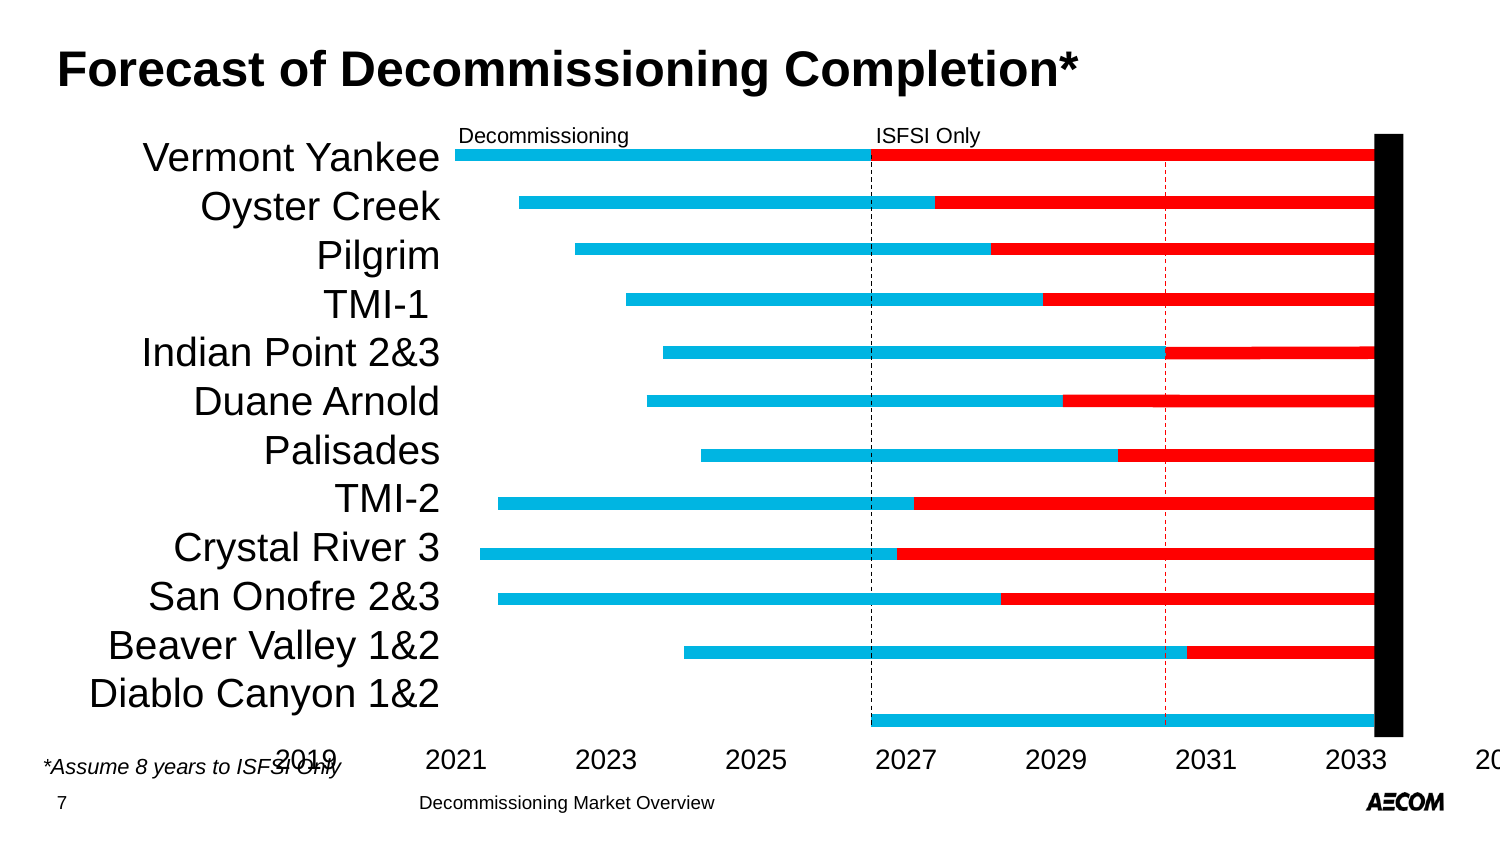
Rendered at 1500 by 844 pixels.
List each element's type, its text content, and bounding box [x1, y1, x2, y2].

slide_number 7 [56, 790, 113, 814]
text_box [24, 114, 1408, 788]
footer Decommissioning Market Overview [419, 791, 1083, 814]
picture [1365, 792, 1444, 811]
title Forecast of Decommissioning Completion* [56, 0, 1444, 141]
